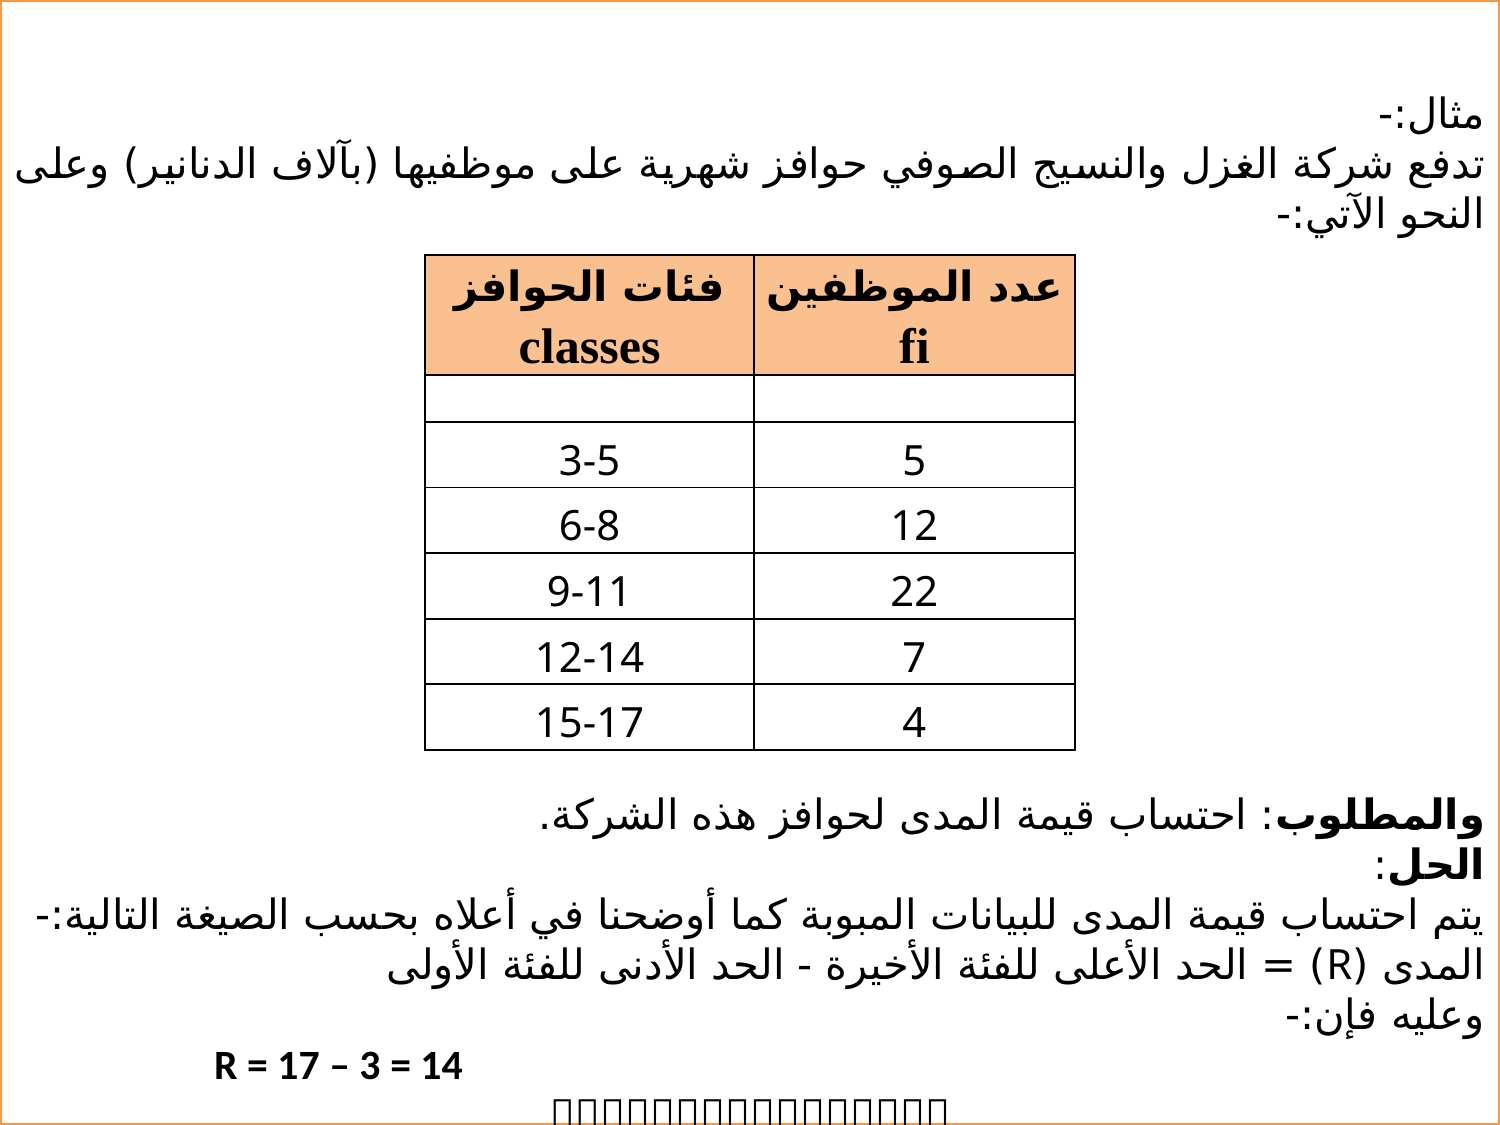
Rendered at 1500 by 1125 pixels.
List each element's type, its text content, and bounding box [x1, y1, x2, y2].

table_cell 6-8 [426, 488, 753, 552]
table_cell 9-11 [426, 554, 753, 618]
table_cell 3-5 [426, 423, 753, 487]
table_header فئات الحوافز classes [426, 256, 753, 374]
table_cell 4 [755, 685, 1074, 749]
table_cell 12 [755, 488, 1074, 552]
table_cell 5 [755, 423, 1074, 487]
table_cell [426, 376, 753, 421]
table_cell 12-14 [426, 620, 753, 683]
table_cell 22 [755, 554, 1074, 618]
table_cell 7 [755, 620, 1074, 683]
table_cell 15-17 [426, 685, 753, 749]
table_cell [755, 376, 1074, 421]
text_box مثال:- تدفع شركة الغزل والنسيج الصوفي حوافز شهرية على موظفيها (بآلاف الدنانير) وعلى النحو الآتي:- والمطلوب: احتساب قيمة المدى لحوافز هذه الشركة. الحل: يتم احتساب قيمة المدى للبيانات المبوبة كما أوضحنا في أعلاه بحسب الصيغة التالية:- المدى (R) = الحد الأعلى للفئة الأخيرة - الحد الأدنى للفئة الأولى وعليه فإن:- R = 17 – 3 = 14  [0, 0, 1500, 1125]
table_header عدد الموظفين fi [755, 256, 1074, 374]
